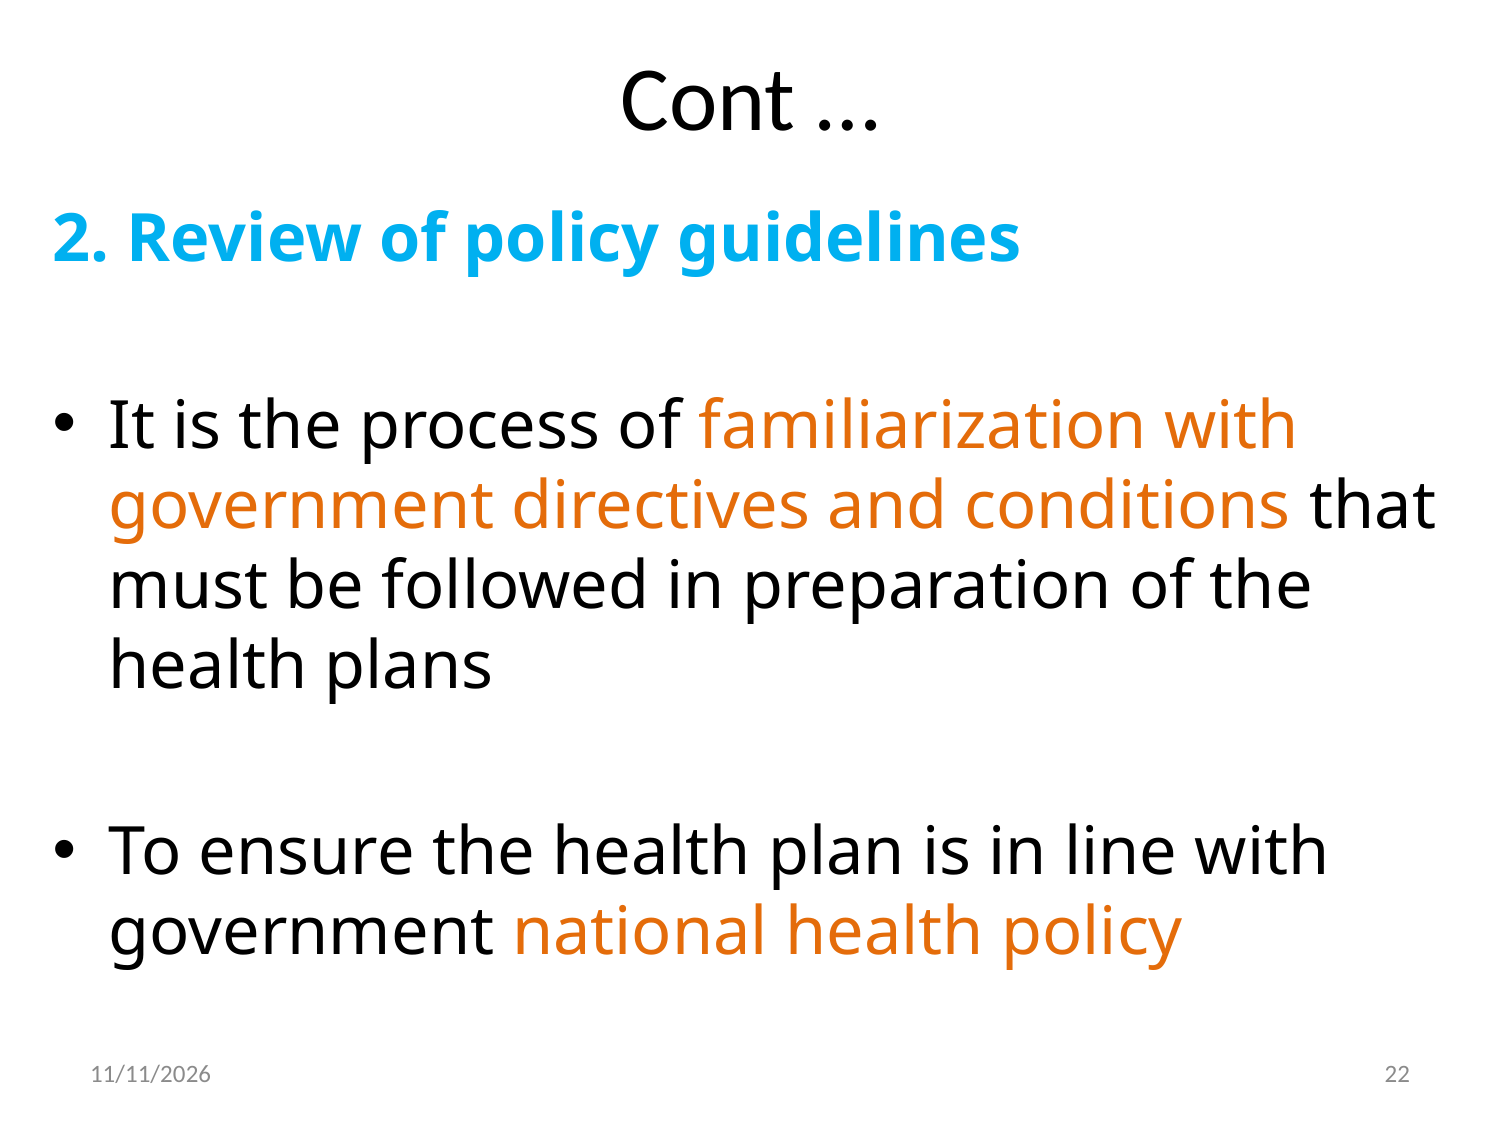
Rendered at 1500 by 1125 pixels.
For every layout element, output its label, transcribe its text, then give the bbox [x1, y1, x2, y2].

title Cont … [75, 24, 1425, 163]
slide_number 20-Feb-20 [75, 1042, 425, 1103]
list 2. Review of policy guidelines It is the process of familiarization with government directives and conditions that must be followed in preparation of the health plans To ensure the health plan is in line with government national health policy [37, 187, 1475, 1038]
slide_number 22 [1074, 1042, 1425, 1103]
